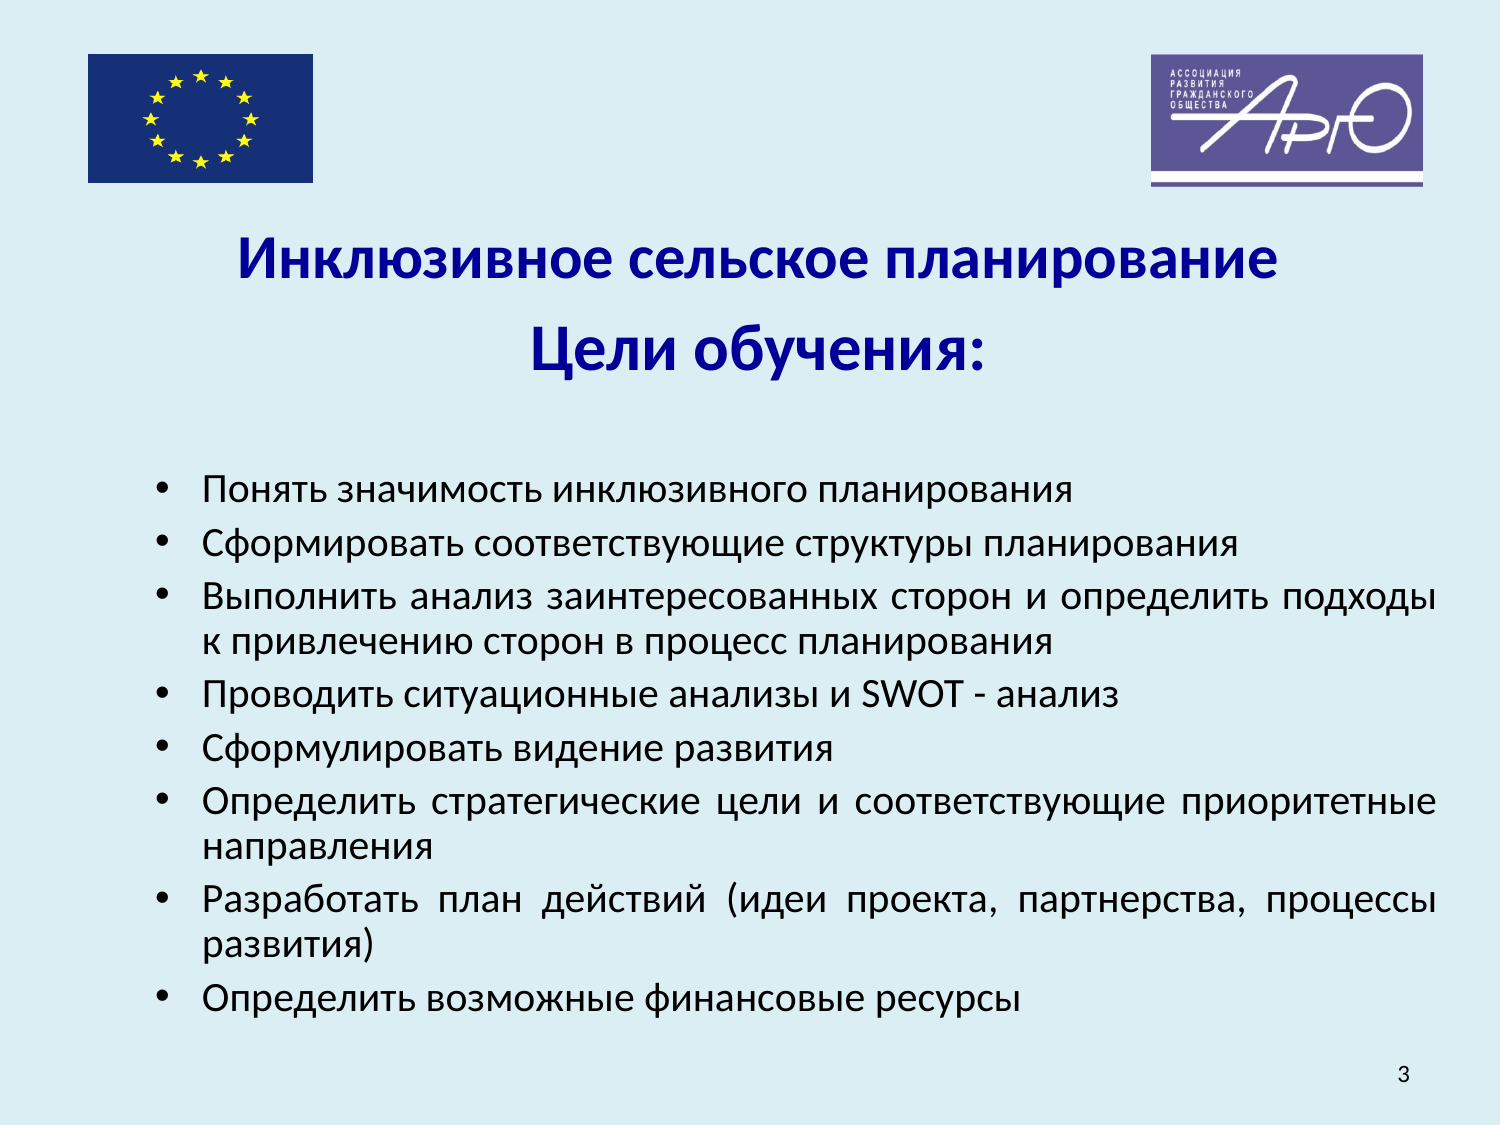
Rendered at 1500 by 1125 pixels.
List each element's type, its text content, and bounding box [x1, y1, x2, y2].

slide_number 3 [1074, 1042, 1425, 1103]
picture [1151, 53, 1424, 187]
list Инклюзивное сельское планирование Цели обучения: Понять значимость инклюзивного планирования Сформировать соответствующие структуры планирования Выполнить анализ заинтересованных сторон и определить подходы к привлечению сторон в процесс планирования Проводить ситуационные анализы и SWOT - анализ Сформулировать видение развития Определить стратегические цели и соответствующие приоритетные направления Разработать план действий (идеи проекта, партнерства, процессы развития) Определить возможные финансовые ресурсы [64, 208, 1453, 1035]
picture [88, 53, 314, 184]
